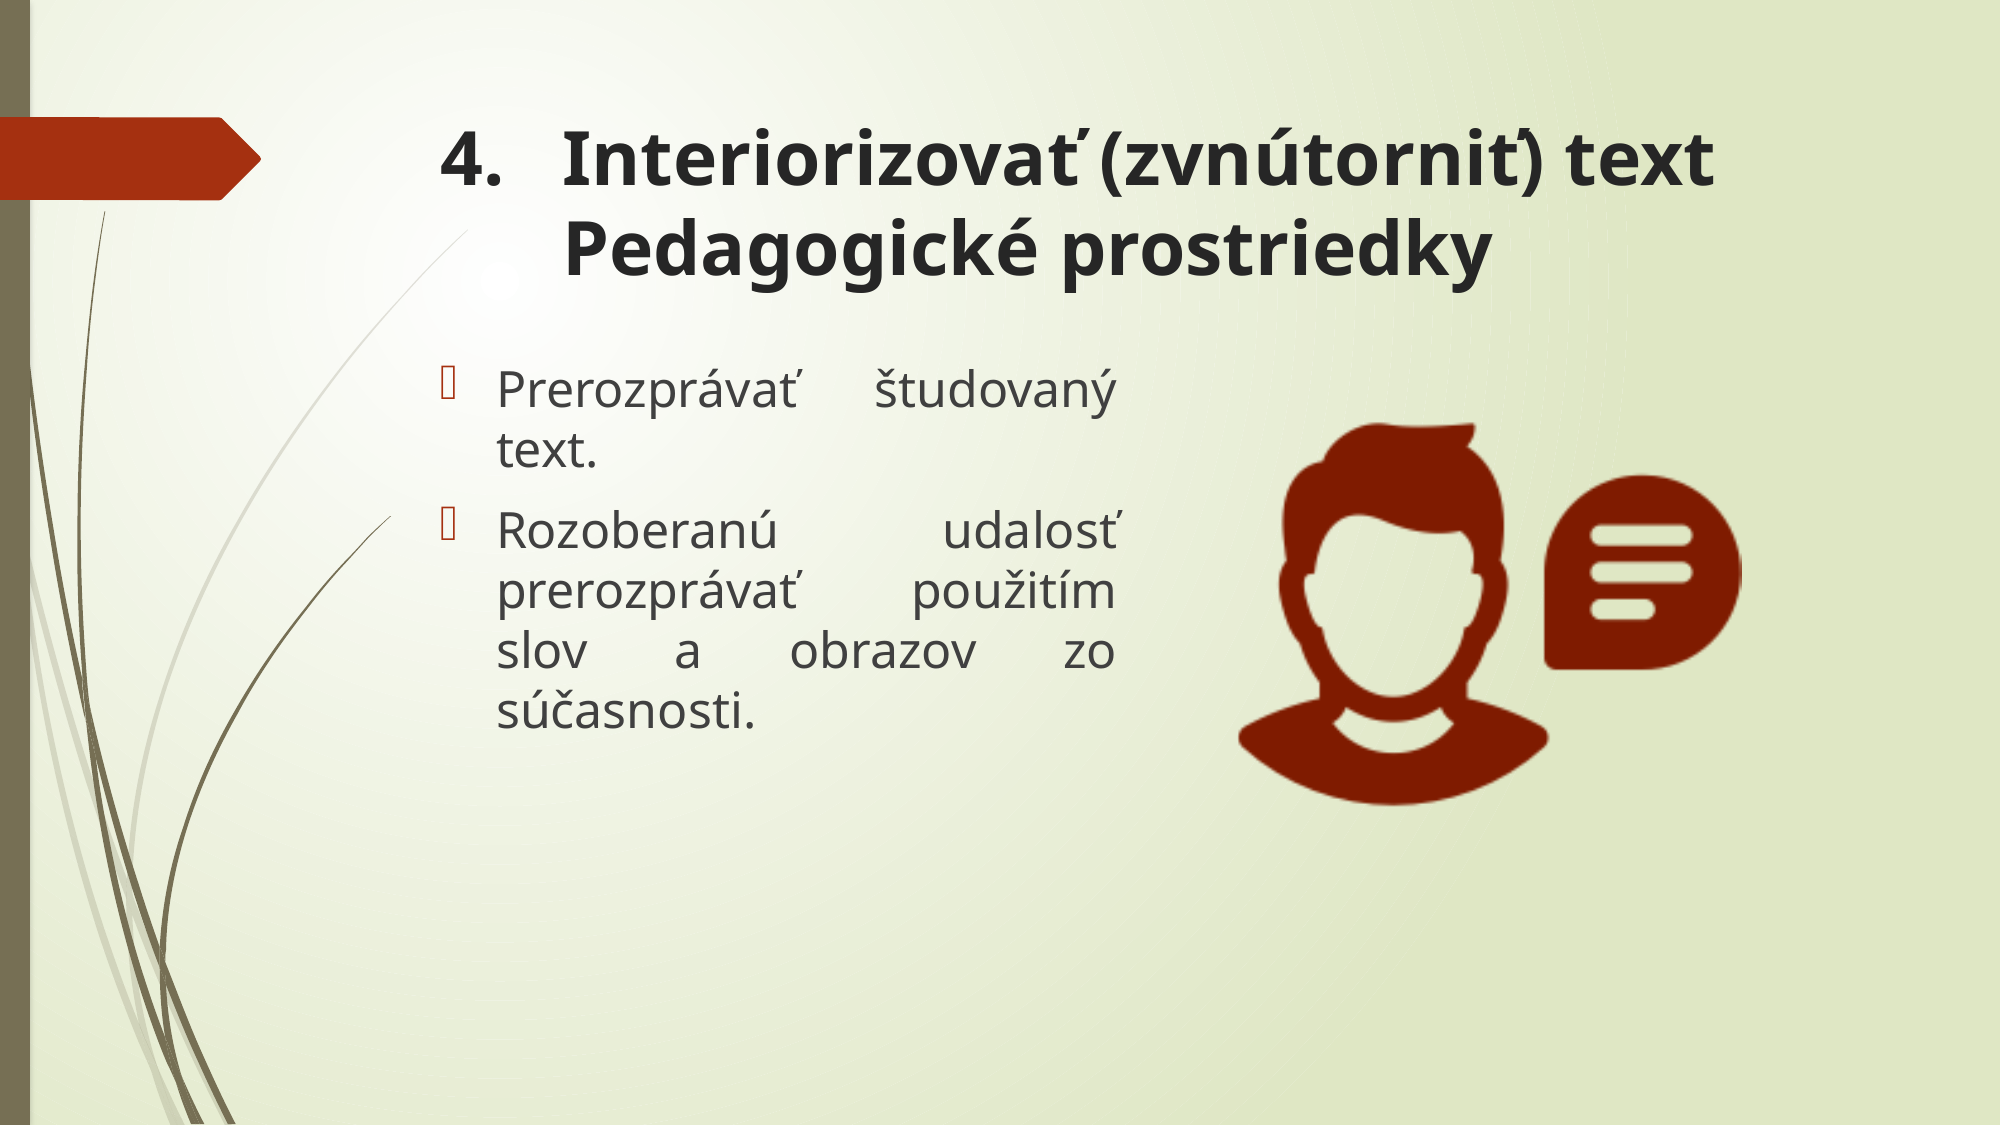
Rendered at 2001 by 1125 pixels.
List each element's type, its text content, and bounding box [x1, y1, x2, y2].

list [1237, 362, 1742, 868]
list Prerozprávať študovaný text. Rozoberanú udalosť prerozprávať použitím slov a obrazov zo súčasnosti. [424, 350, 1133, 970]
title Interiorizovať (zvnútorniť) text Pedagogické prostriedky [425, 102, 1888, 313]
